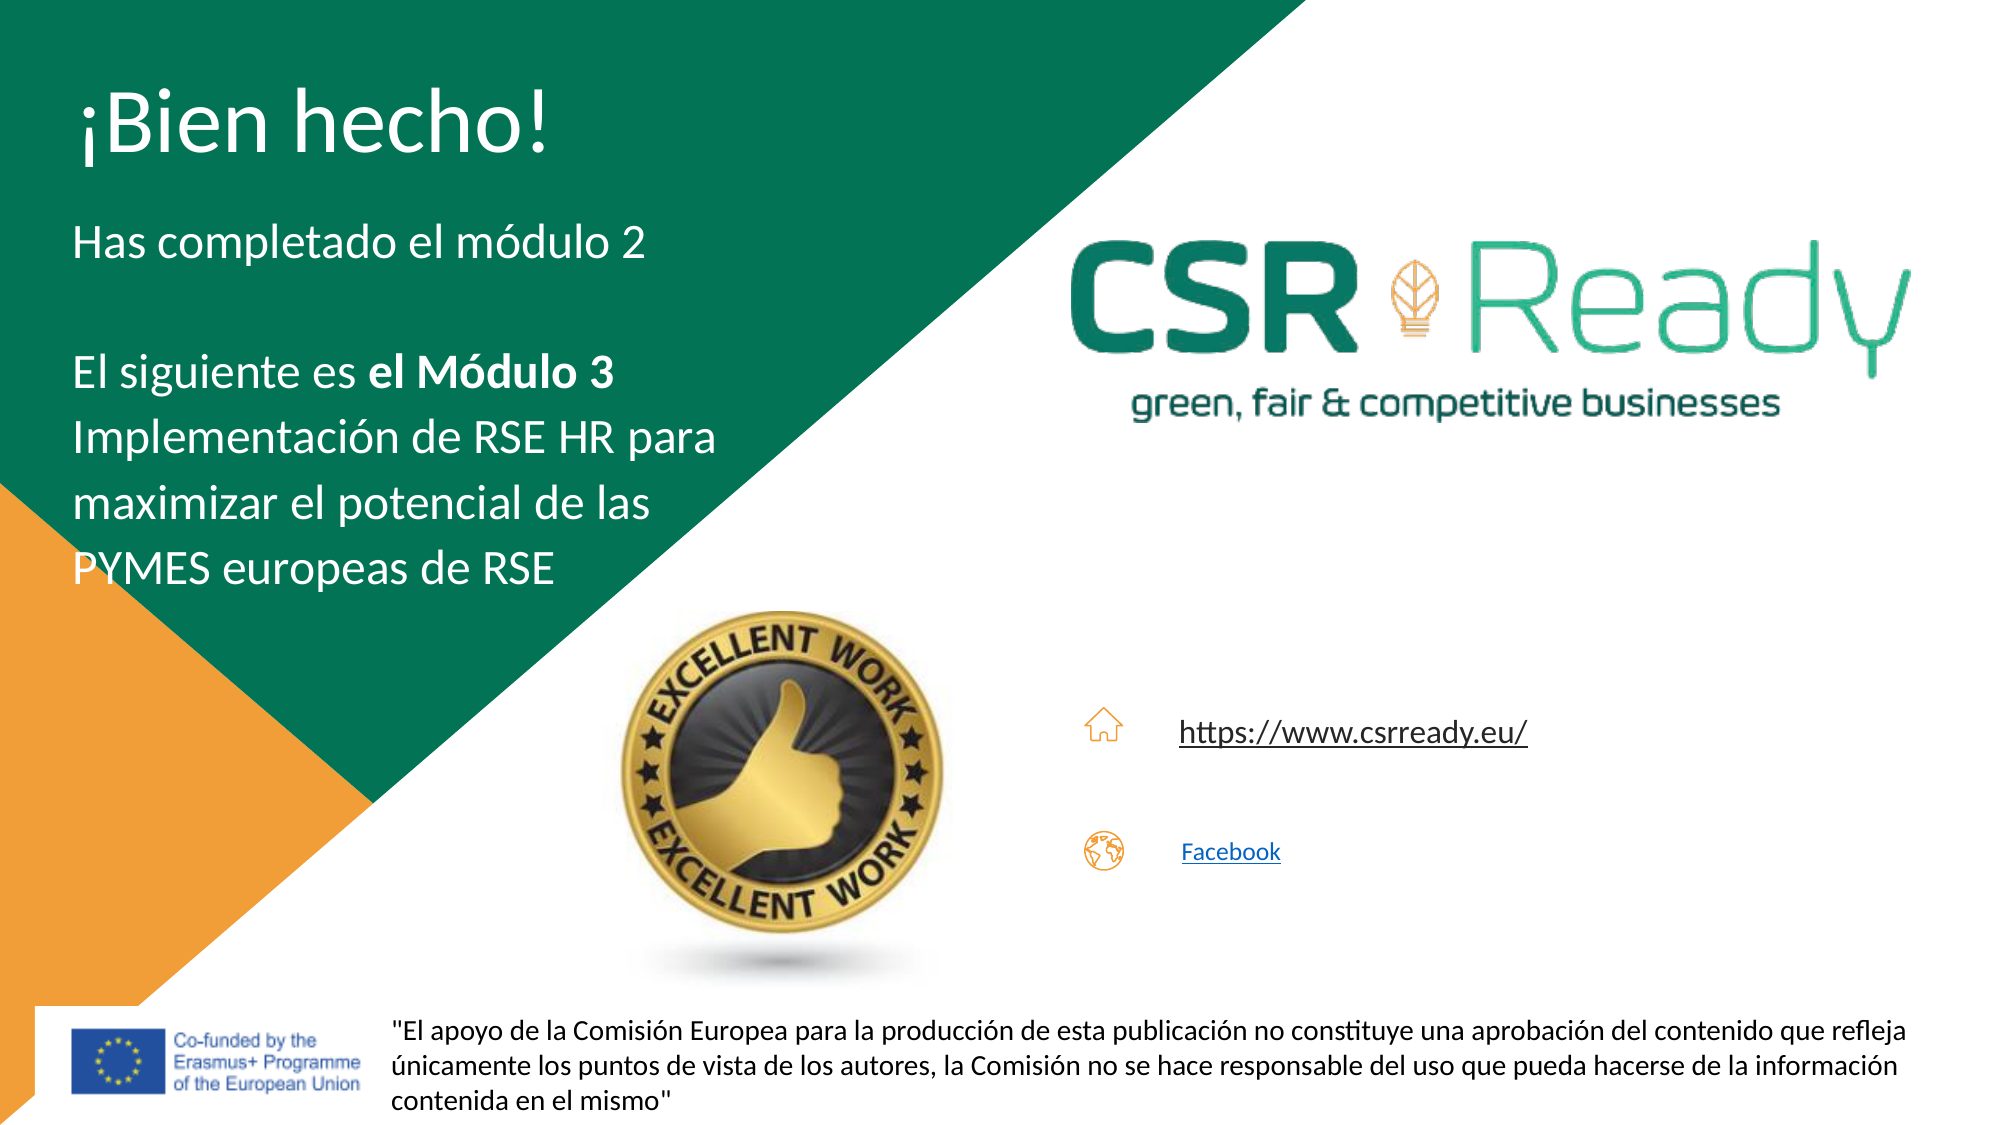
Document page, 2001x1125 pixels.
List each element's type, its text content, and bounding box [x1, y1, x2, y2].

list Facebook [1166, 831, 1839, 874]
list ¡Bien hecho! [59, 53, 584, 192]
picture [1071, 240, 1911, 423]
list https://www.csrready.eu/ [1164, 707, 1836, 787]
list Has completado el módulo 2 El siguiente es el Módulo 3 Implementación de RSE HR para maximizar el potencial de las PYMES europeas de RSE [57, 191, 756, 607]
picture [602, 611, 963, 990]
